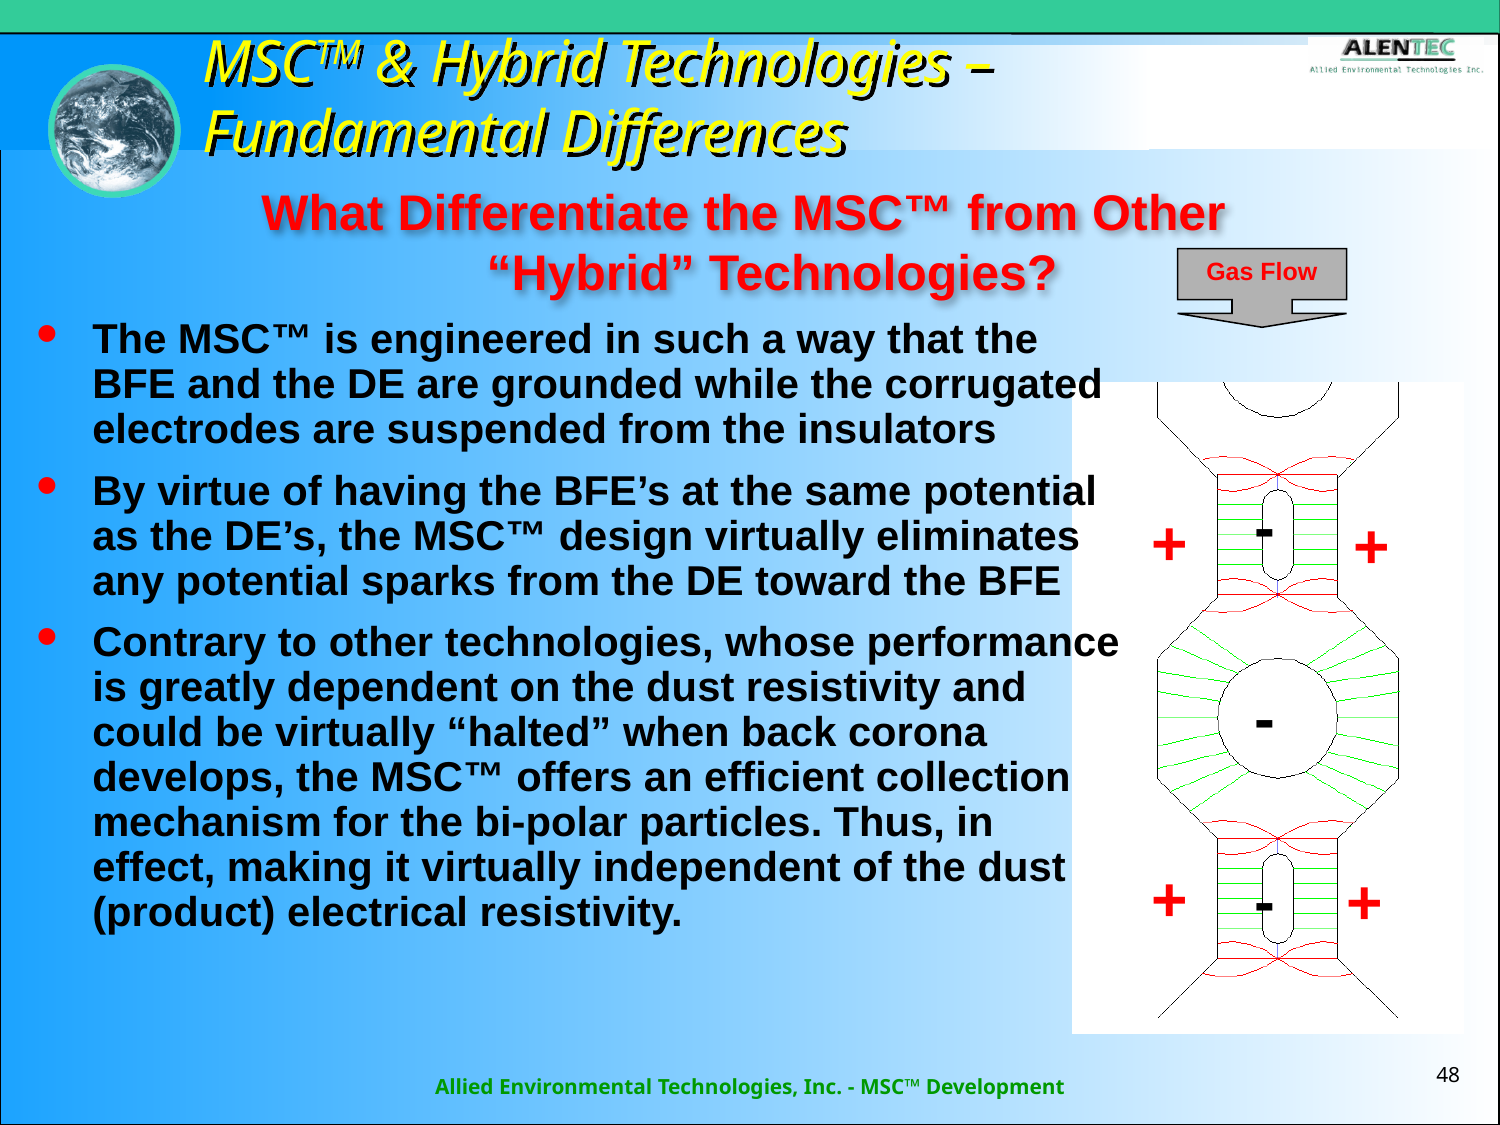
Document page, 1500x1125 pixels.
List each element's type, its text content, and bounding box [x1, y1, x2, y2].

picture [1071, 380, 1464, 1035]
footer Allied Environmental Technologies, Inc. - MSC™ Development [362, 1049, 1138, 1125]
picture [1308, 37, 1484, 74]
text_box What Differentiate the MSC™ from Other “Hybrid” Technologies? [140, 173, 1348, 309]
list The MSC™ is engineered in such a way that the BFE and the DE are grounded while the corrugated electrodes are suspended from the insulators By virtue of having the BFE’s at the same potential as the DE’s, the MSC™ design virtually eliminates any potential sparks from the DE toward the BFE Contrary to other technologies, whose performance is greatly dependent on the dust resistivity and could be virtually “halted” when back corona develops, the MSC™ offers an efficient collection mechanism for the bi-polar particles. Thus, in effect, making it virtually independent of the dust (product) electrical resistivity. [20, 309, 1140, 1038]
picture [44, 62, 187, 202]
text_box Gas Flow [1177, 248, 1347, 328]
slide_number 48 [1162, 1037, 1476, 1113]
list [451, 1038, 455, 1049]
text_box MSCTM & Hybrid Technologies – Fundamental Differences [187, 0, 1285, 188]
text_box [352, 1038, 356, 1124]
